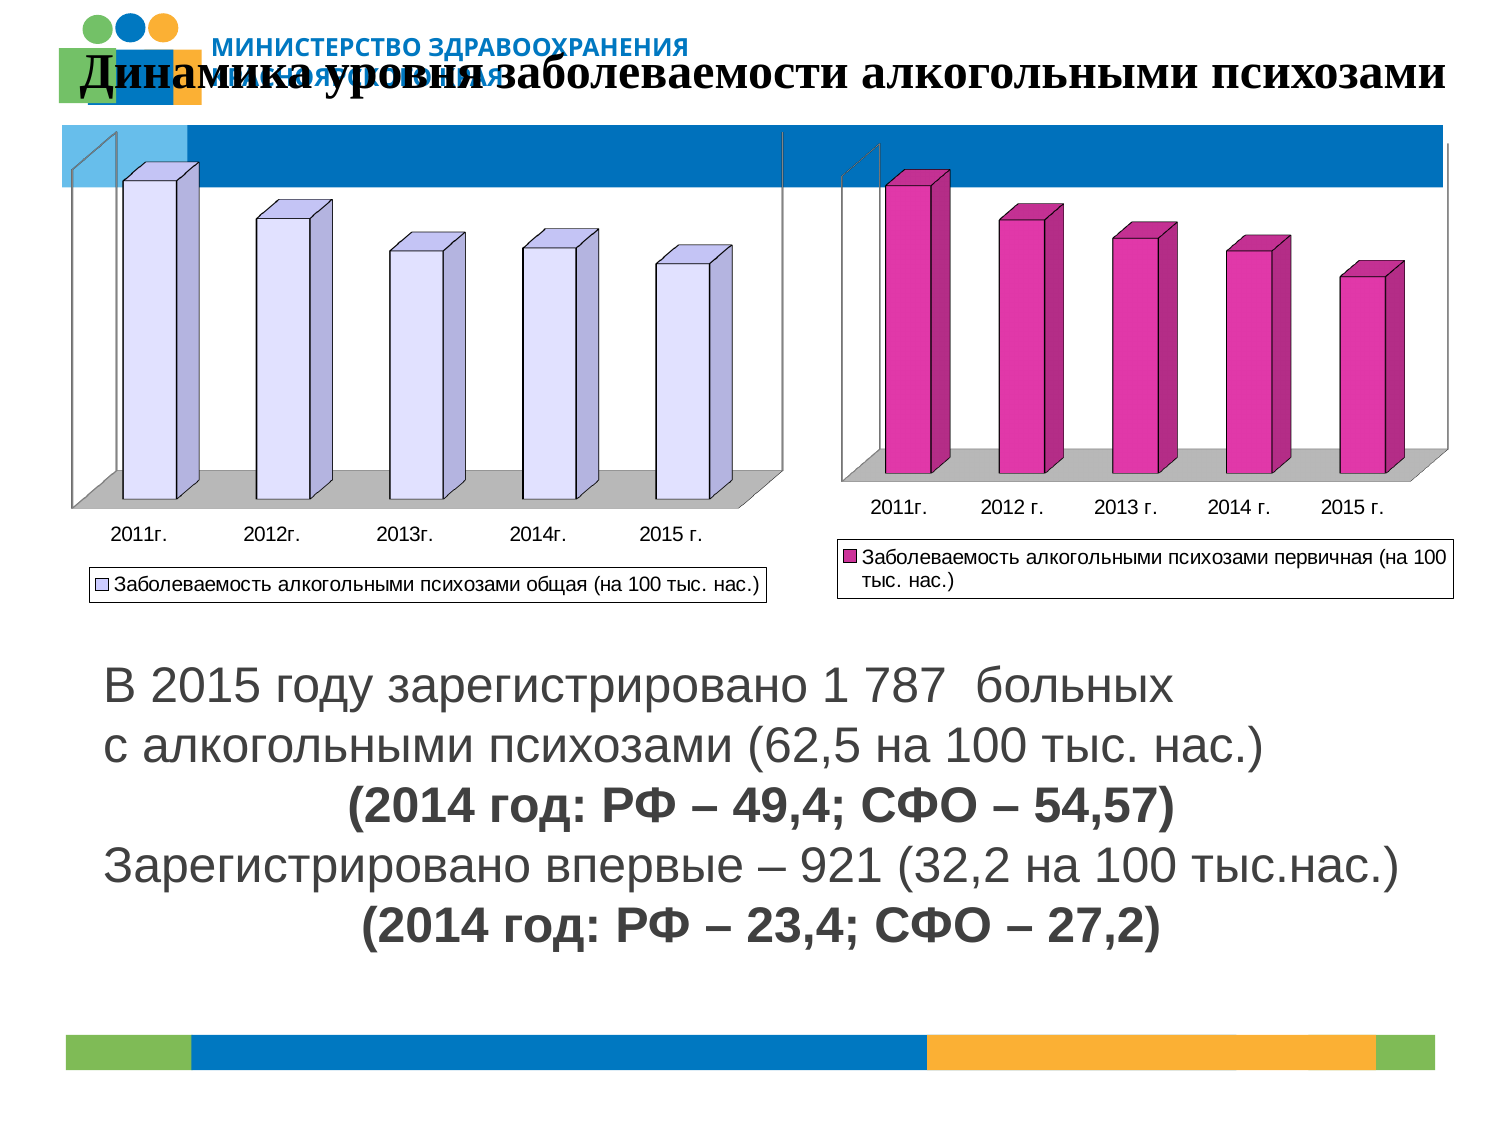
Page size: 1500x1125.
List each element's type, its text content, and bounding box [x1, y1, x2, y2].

text_box В 2015 году зарегистрировано 1 787 больных с алкогольными психозами (62,5 на 100 тыс. нас.) (2014 год: РФ – 49,4; СФО – 54,57) Зарегистрировано впервые – 921 (32,2 на 100 тыс.нас.) (2014 год: РФ – 23,4; СФО – 27,2) [88, 645, 1435, 1059]
text_box Динамика уровня заболеваемости алкогольными психозами [64, 30, 1471, 106]
chart [49, 121, 806, 603]
chart [822, 133, 1468, 599]
